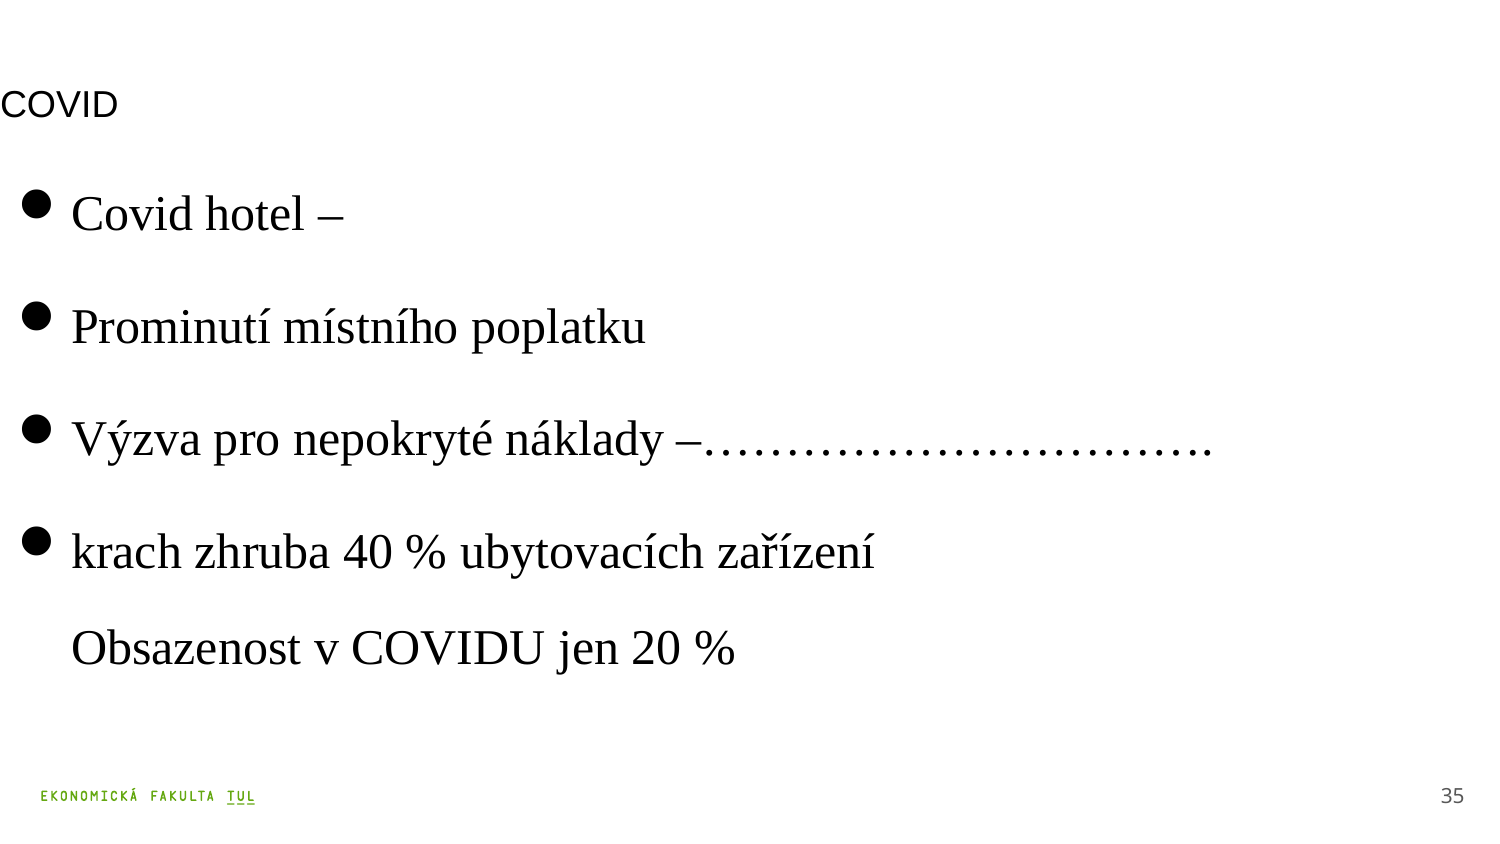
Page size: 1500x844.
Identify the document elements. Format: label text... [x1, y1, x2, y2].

title COVID [0, 58, 1500, 147]
list Covid hotel – Prominutí místního poplatku Výzva pro nepokryté náklady –…………………………. krach zhruba 40 % ubytovacích zařízení Obsazenost v COVIDU jen 20 % [0, 177, 1500, 797]
slide_number 35 [1401, 768, 1480, 825]
